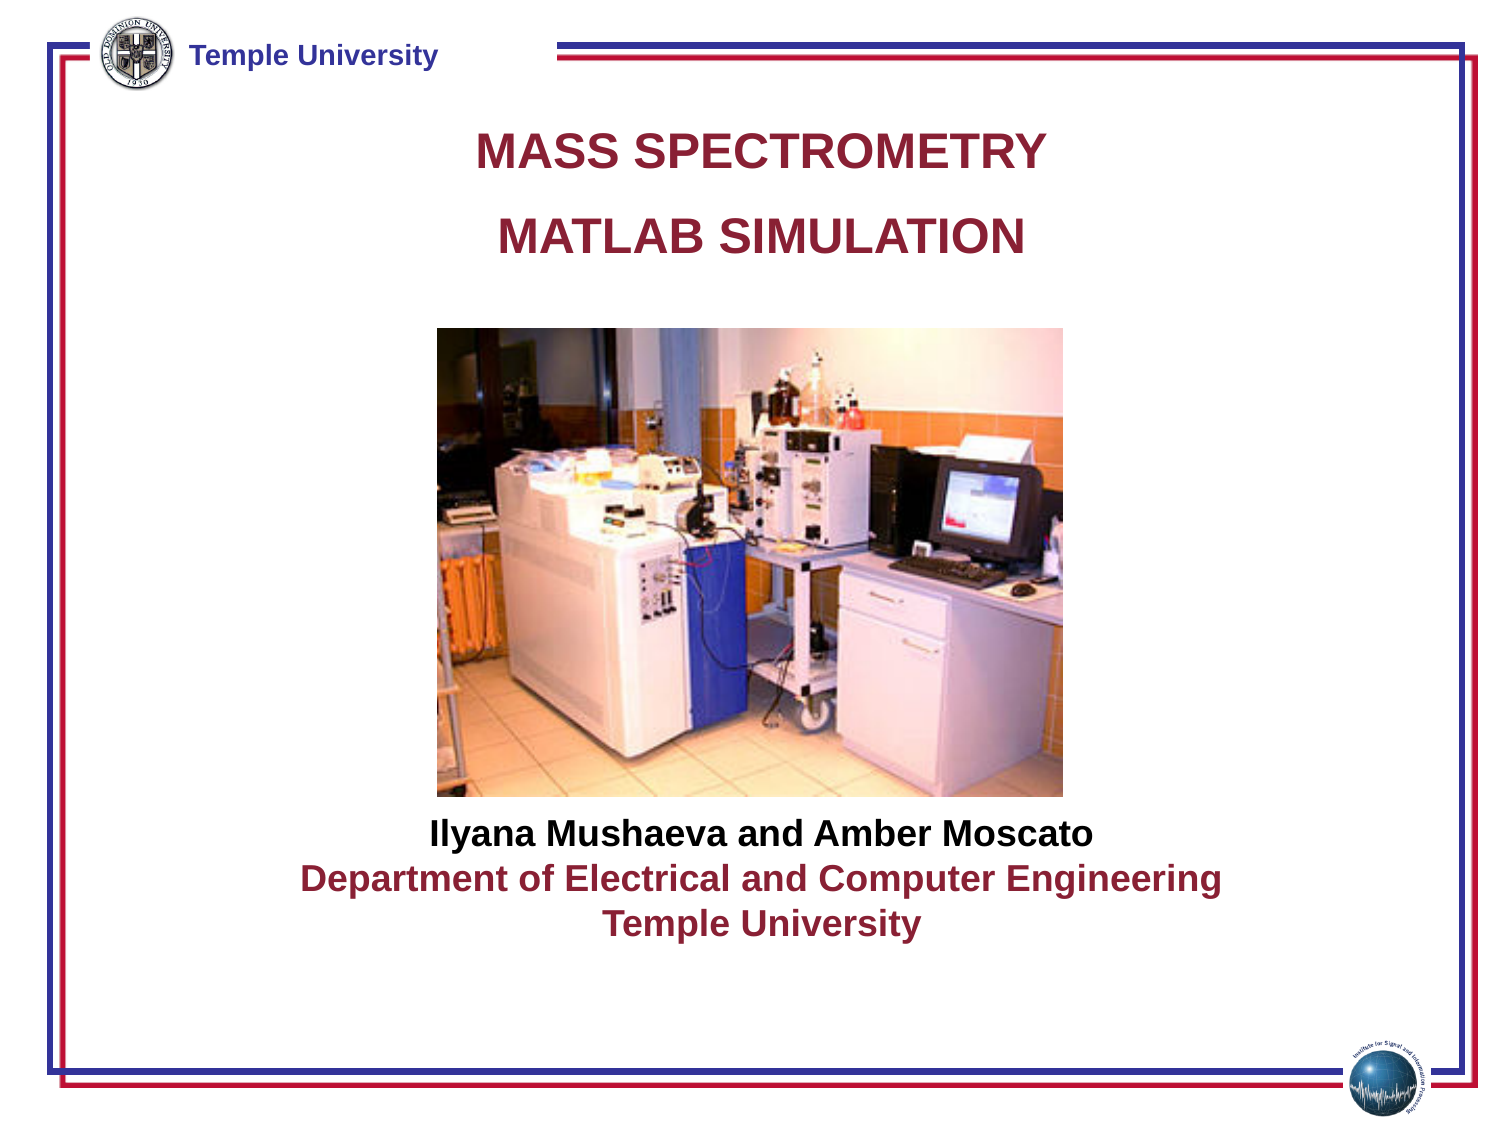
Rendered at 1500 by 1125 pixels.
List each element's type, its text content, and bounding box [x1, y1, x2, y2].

text_box Ilyana Mushaeva and Amber Moscato Department of Electrical and Computer Engineering Temple University [71, 801, 1453, 952]
picture [437, 327, 1063, 798]
text_box MASS SPECTROMETRY MATLAB SIMULATION [67, 110, 1457, 271]
picture [99, 16, 175, 91]
picture [1343, 1036, 1431, 1121]
